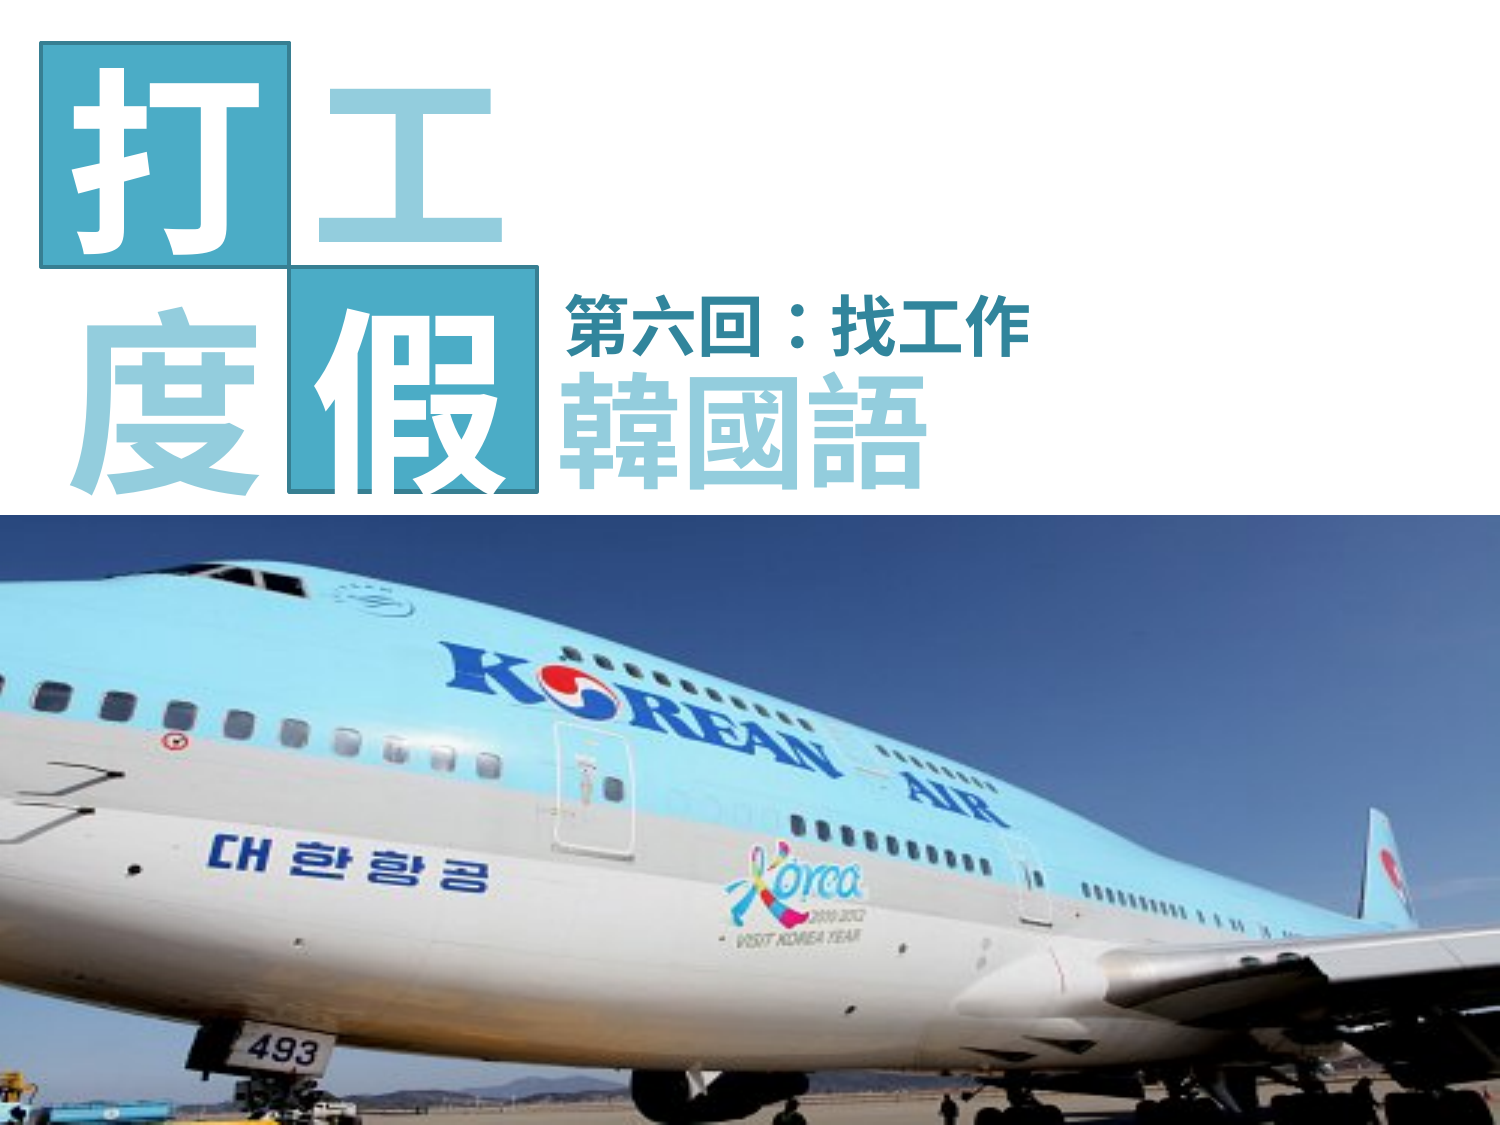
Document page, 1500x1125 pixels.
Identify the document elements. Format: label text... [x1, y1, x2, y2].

picture [0, 514, 1500, 1125]
text_box 第六回：找工作 [549, 277, 1282, 373]
text_box [39, 41, 50, 269]
text_box 打 工 度 假 韓國語 [50, 30, 946, 513]
